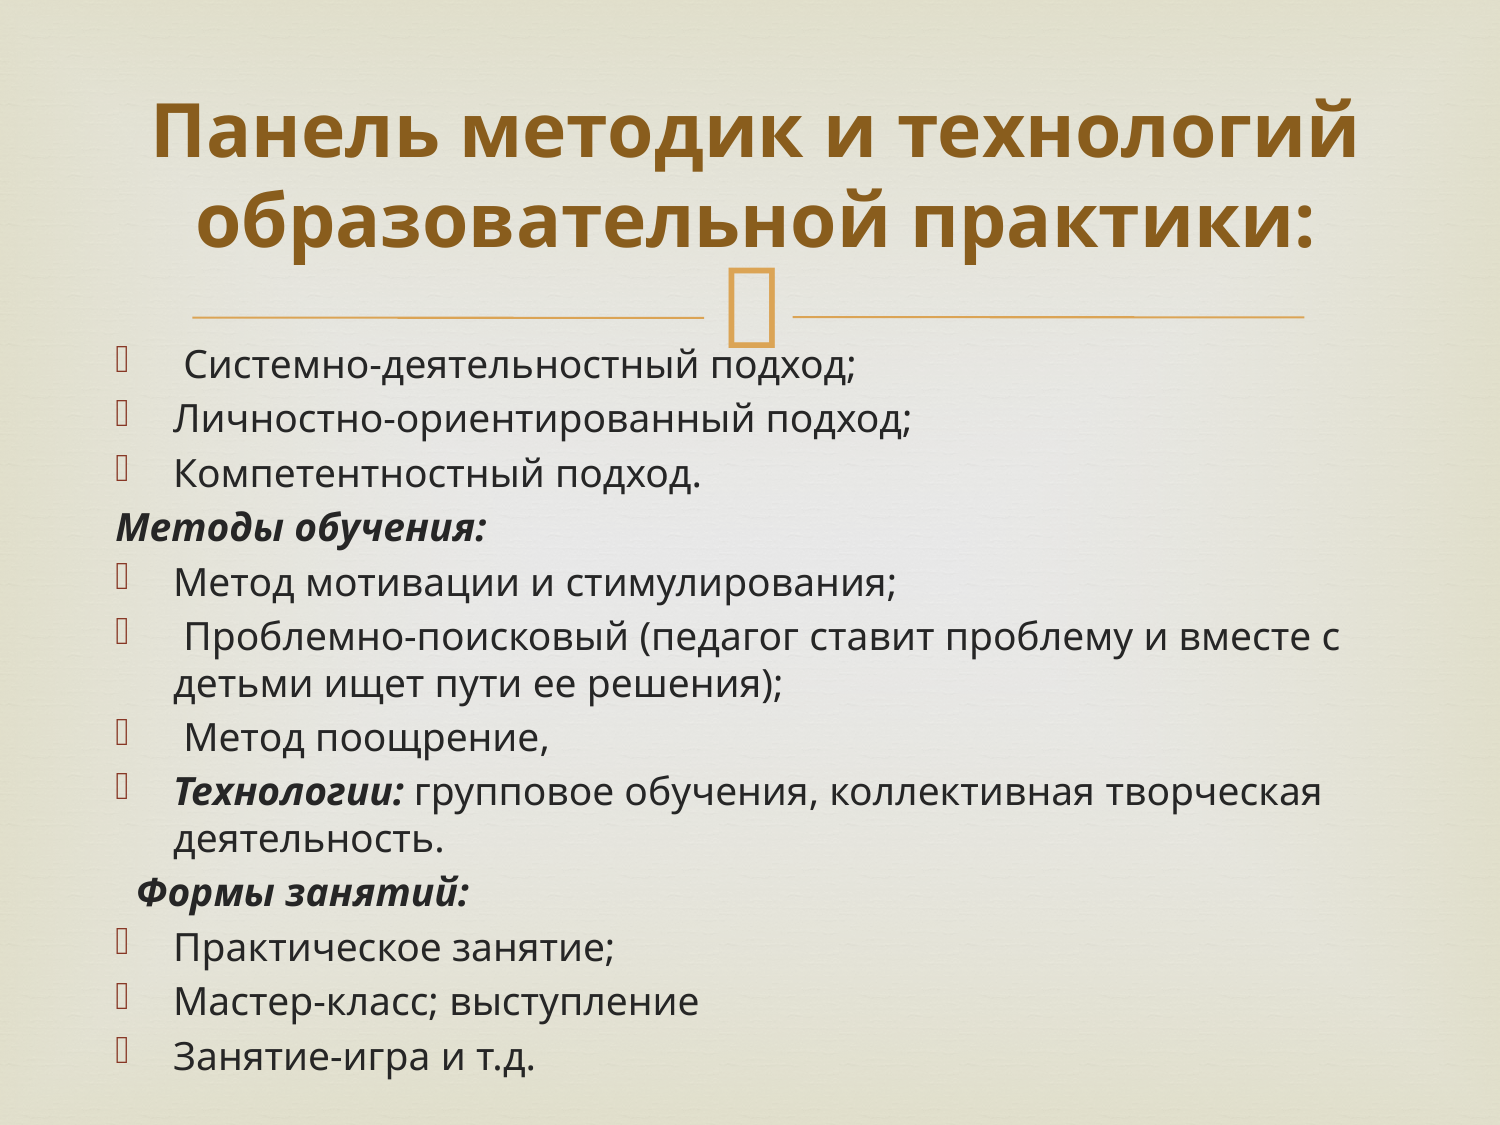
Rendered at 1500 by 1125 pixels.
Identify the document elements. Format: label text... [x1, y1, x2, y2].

title Панель методик и технологий образовательной практики: [0, 78, 1500, 268]
list Системно-деятельностный подход; Личностно-ориентированный подход; Компетентностный подход. Методы обучения: Метод мотивации и стимулирования; Проблемно-поисковый (педагог ставит проблему и вместе с детьми ищет пути ее решения); Метод поощрение, Технологии: групповое обучения, коллективная творческая деятельность. Формы занятий: Практическое занятие; Мастер-класс; выступление Занятие-игра и т.д. [100, 332, 1483, 1094]
